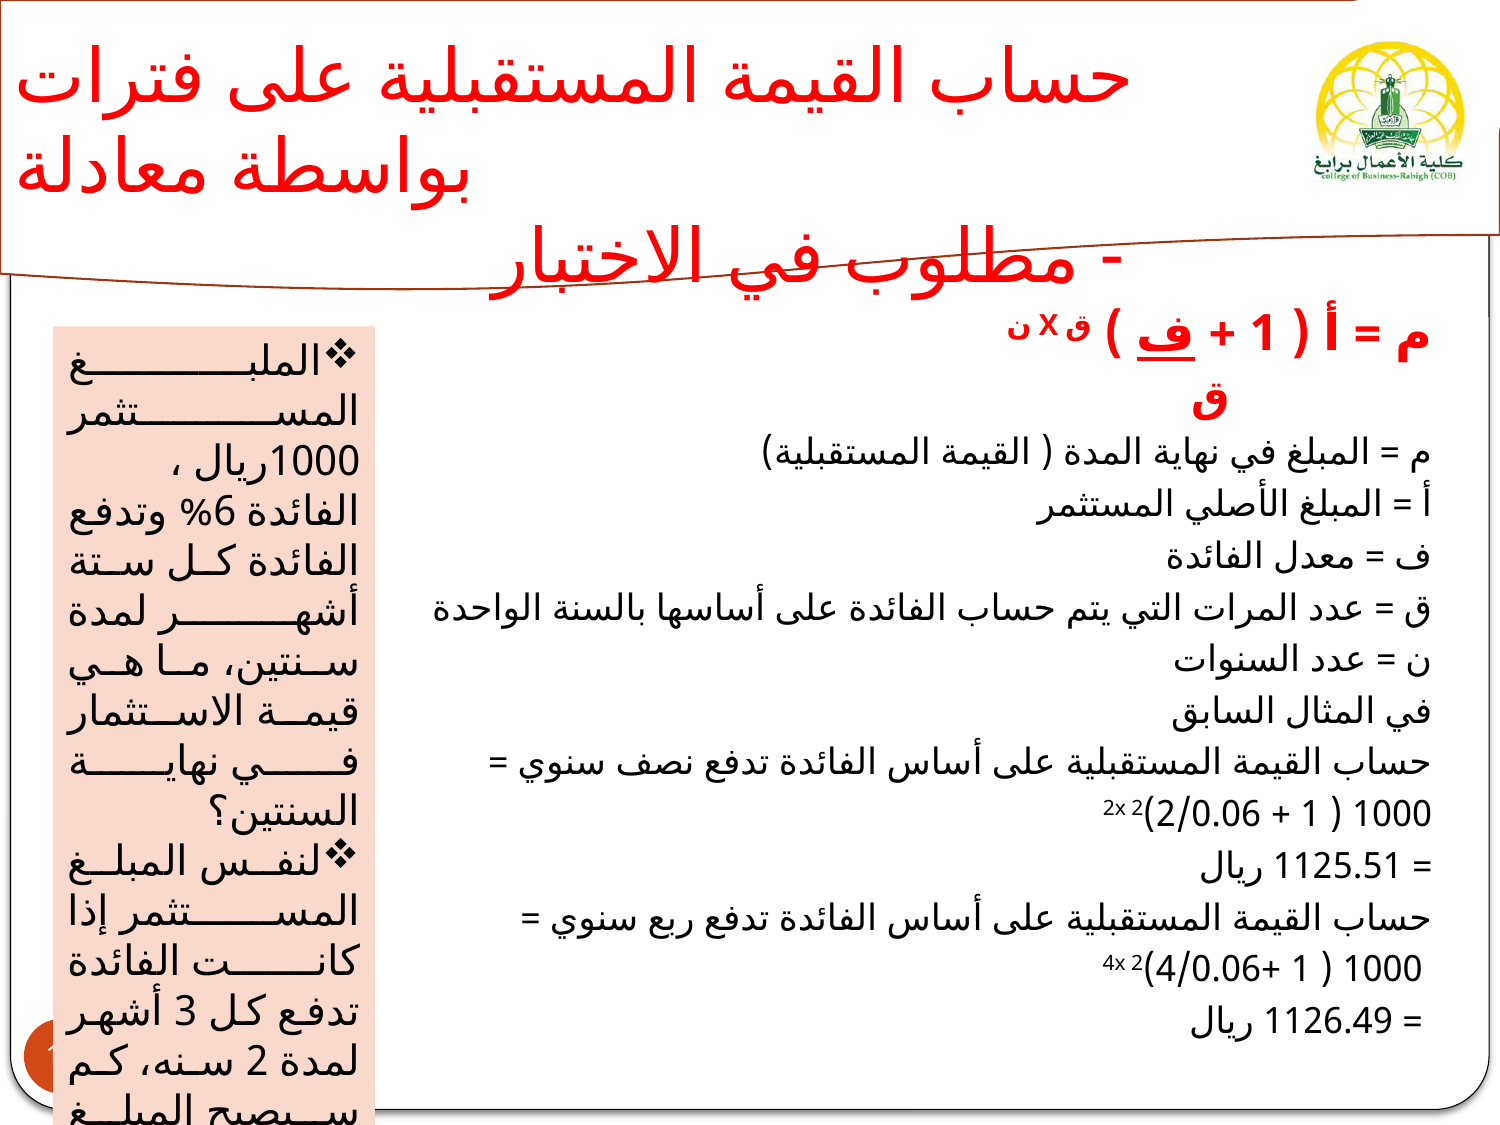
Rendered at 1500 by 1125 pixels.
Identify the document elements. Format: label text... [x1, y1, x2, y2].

list م = أ ( 1 + ف ) ق X ن ق م = المبلغ في نهاية المدة ( القيمة المستقبلية) أ = المبلغ الأصلي المستثمر ف = معدل الفائدة ق = عدد المرات التي يتم حساب الفائدة على أساسها بالسنة الواحدة ن = عدد السنوات في المثال السابق حساب القيمة المستقبلية على أساس الفائدة تدفع نصف سنوي = 1000 ( 1 + 2/0.06)2x 2 = 1125.51 ريال حساب القيمة المستقبلية على أساس الفائدة تدفع ربع سنوي = 1000 ( 1 +4/0.06)4x 2 = 1126.49 ريال [375, 302, 1447, 1053]
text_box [0, 0, 1500, 294]
text_box الملبغ المستثمر 1000ريال ، الفائدة 6% وتدفع الفائدة كل ستة أشهر لمدة سنتين، ما هي قيمة الاستثمار في نهاية السنتين؟ لنفس المبلغ المستثمر إذا كانت الفائدة تدفع كل 3 أشهر لمدة 2 سنه، كم سيصبح المبلغ في نهاية المدة ؟ [53, 326, 375, 1125]
slide_number 13 [23, 1019, 53, 1093]
